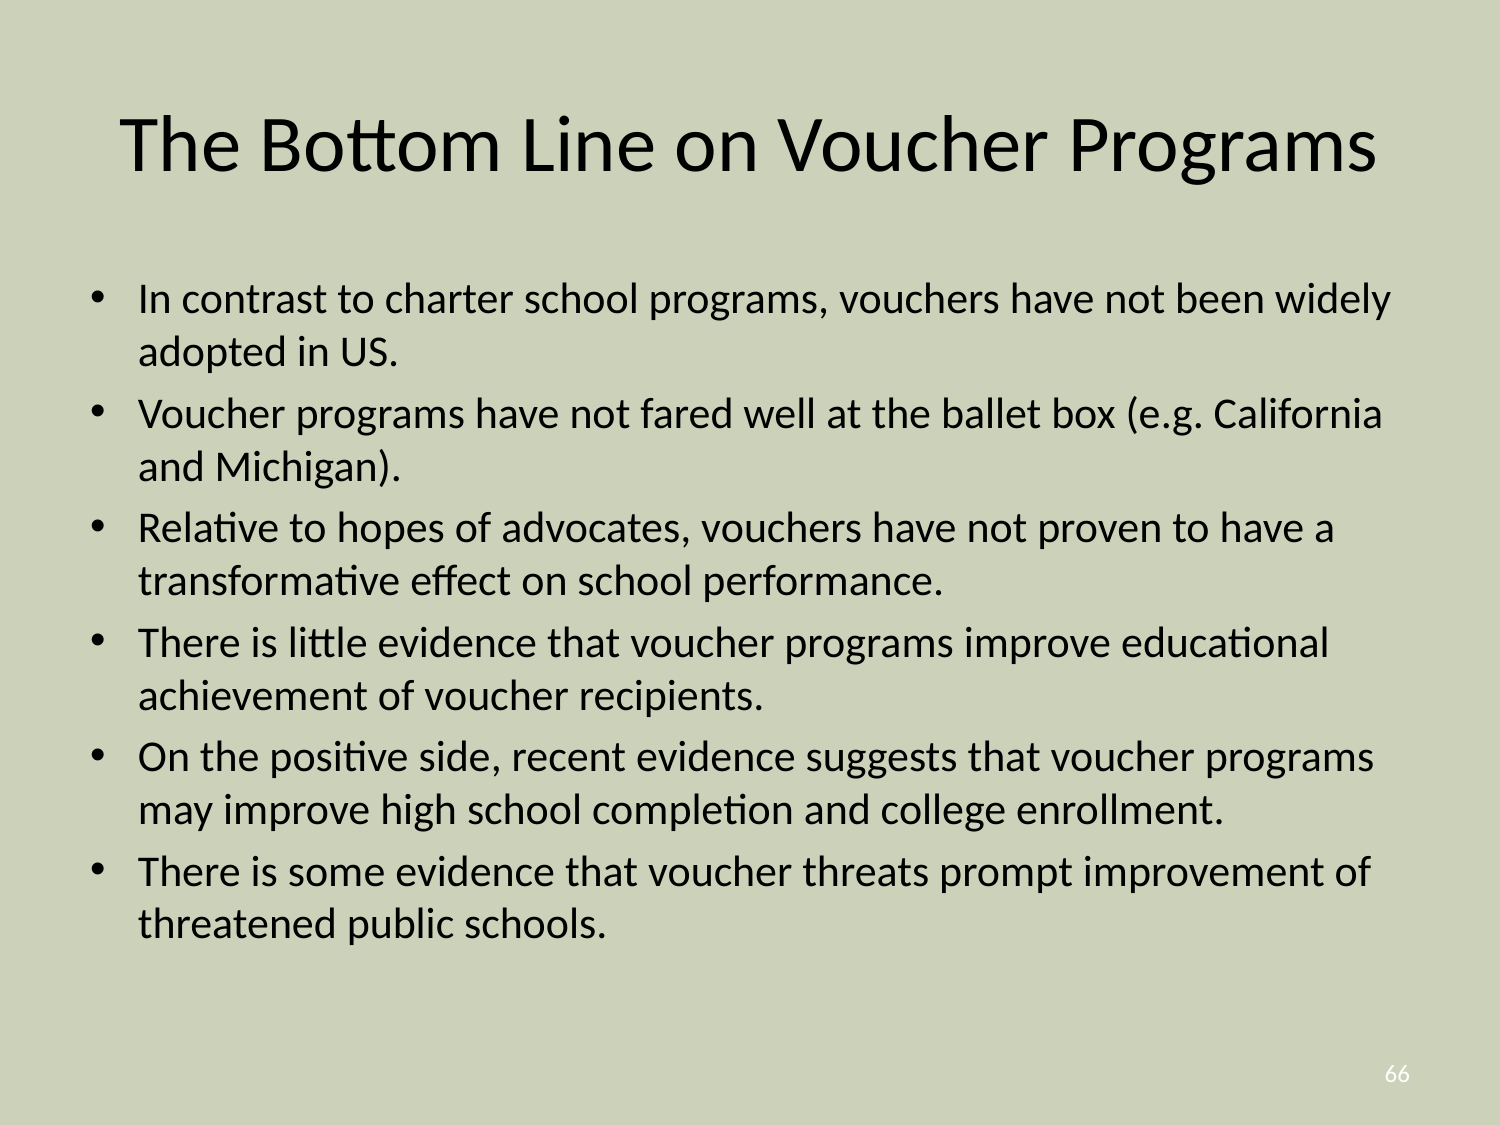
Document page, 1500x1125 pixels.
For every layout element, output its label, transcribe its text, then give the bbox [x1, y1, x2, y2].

list In contrast to charter school programs, vouchers have not been widely adopted in US. Voucher programs have not fared well at the ballet box (e.g. California and Michigan). Relative to hopes of advocates, vouchers have not proven to have a transformative effect on school performance. There is little evidence that voucher programs improve educational achievement of voucher recipients. On the positive side, recent evidence suggests that voucher programs may improve high school completion and college enrollment. There is some evidence that voucher threats prompt improvement of threatened public schools. [75, 262, 1425, 1005]
slide_number 66 [1074, 1042, 1425, 1103]
title The Bottom Line on Voucher Programs [75, 45, 1425, 233]
